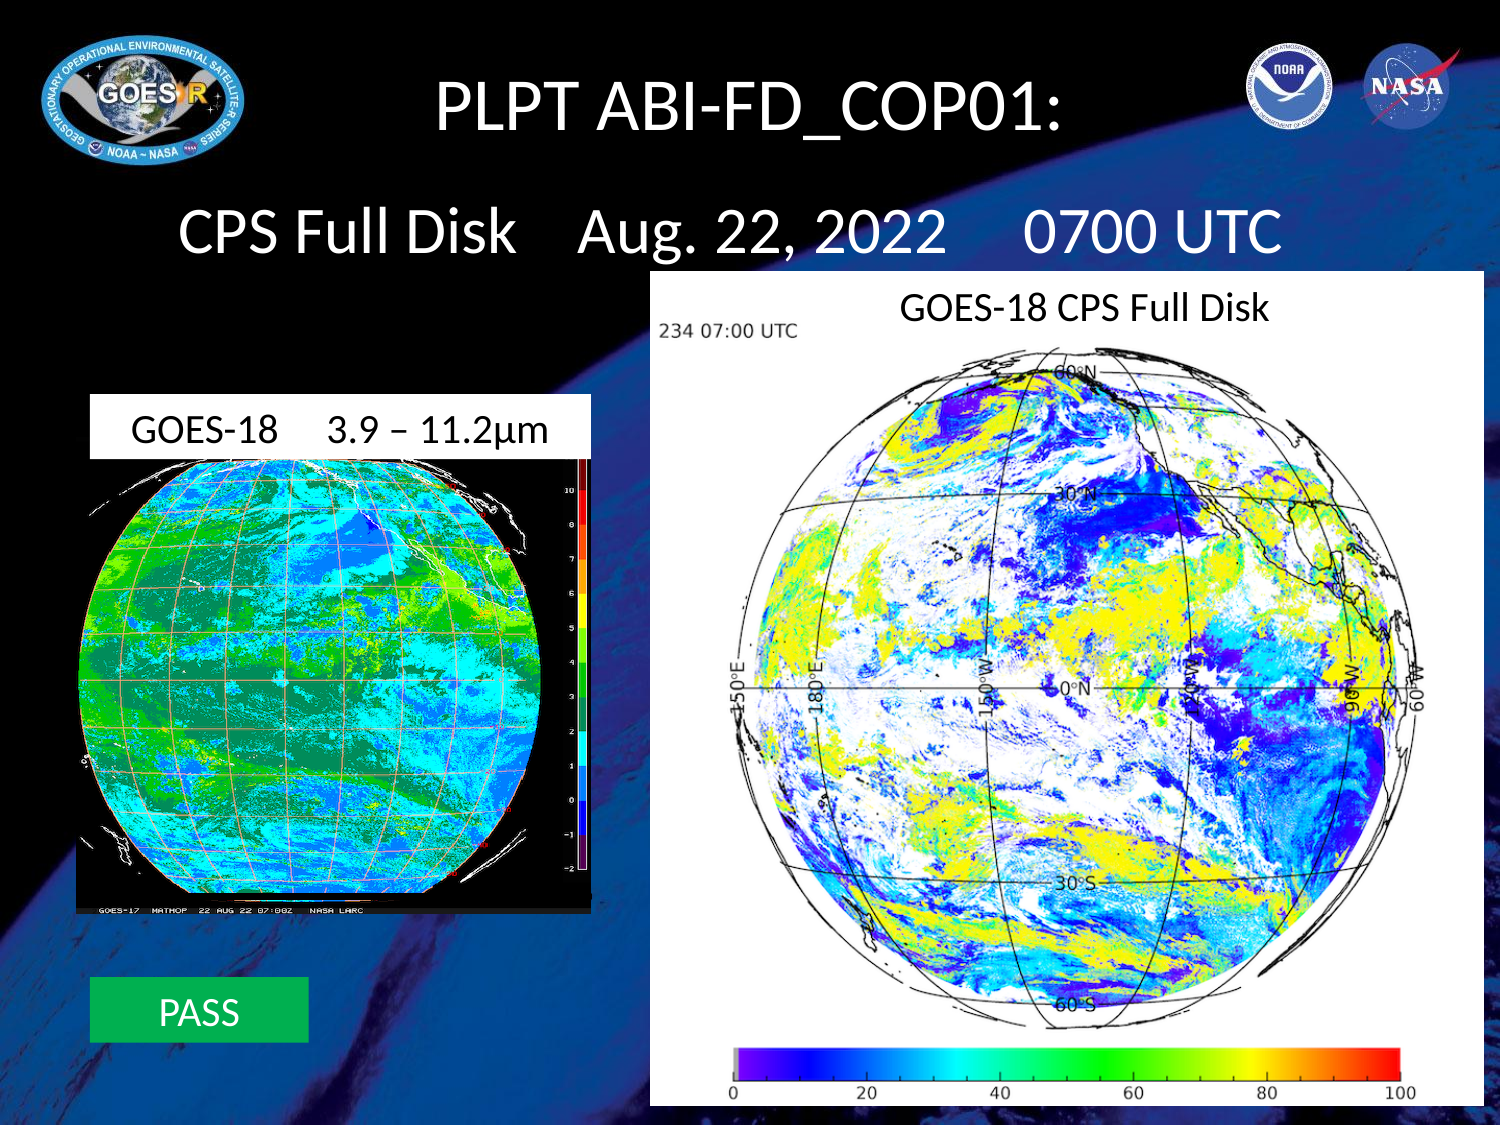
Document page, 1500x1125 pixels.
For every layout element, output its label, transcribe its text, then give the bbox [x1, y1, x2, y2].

text_box CPS Full Disk Aug. 22, 2022 0700 UTC [120, 172, 1308, 274]
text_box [76, 437, 592, 914]
text_box GOES-18 3.9 – 11.2µm [89, 394, 591, 437]
title PLPT ABI-FD_COP01: [75, 6, 1425, 195]
text_box PASS [89, 977, 309, 1043]
picture [0, 0, 1500, 1125]
